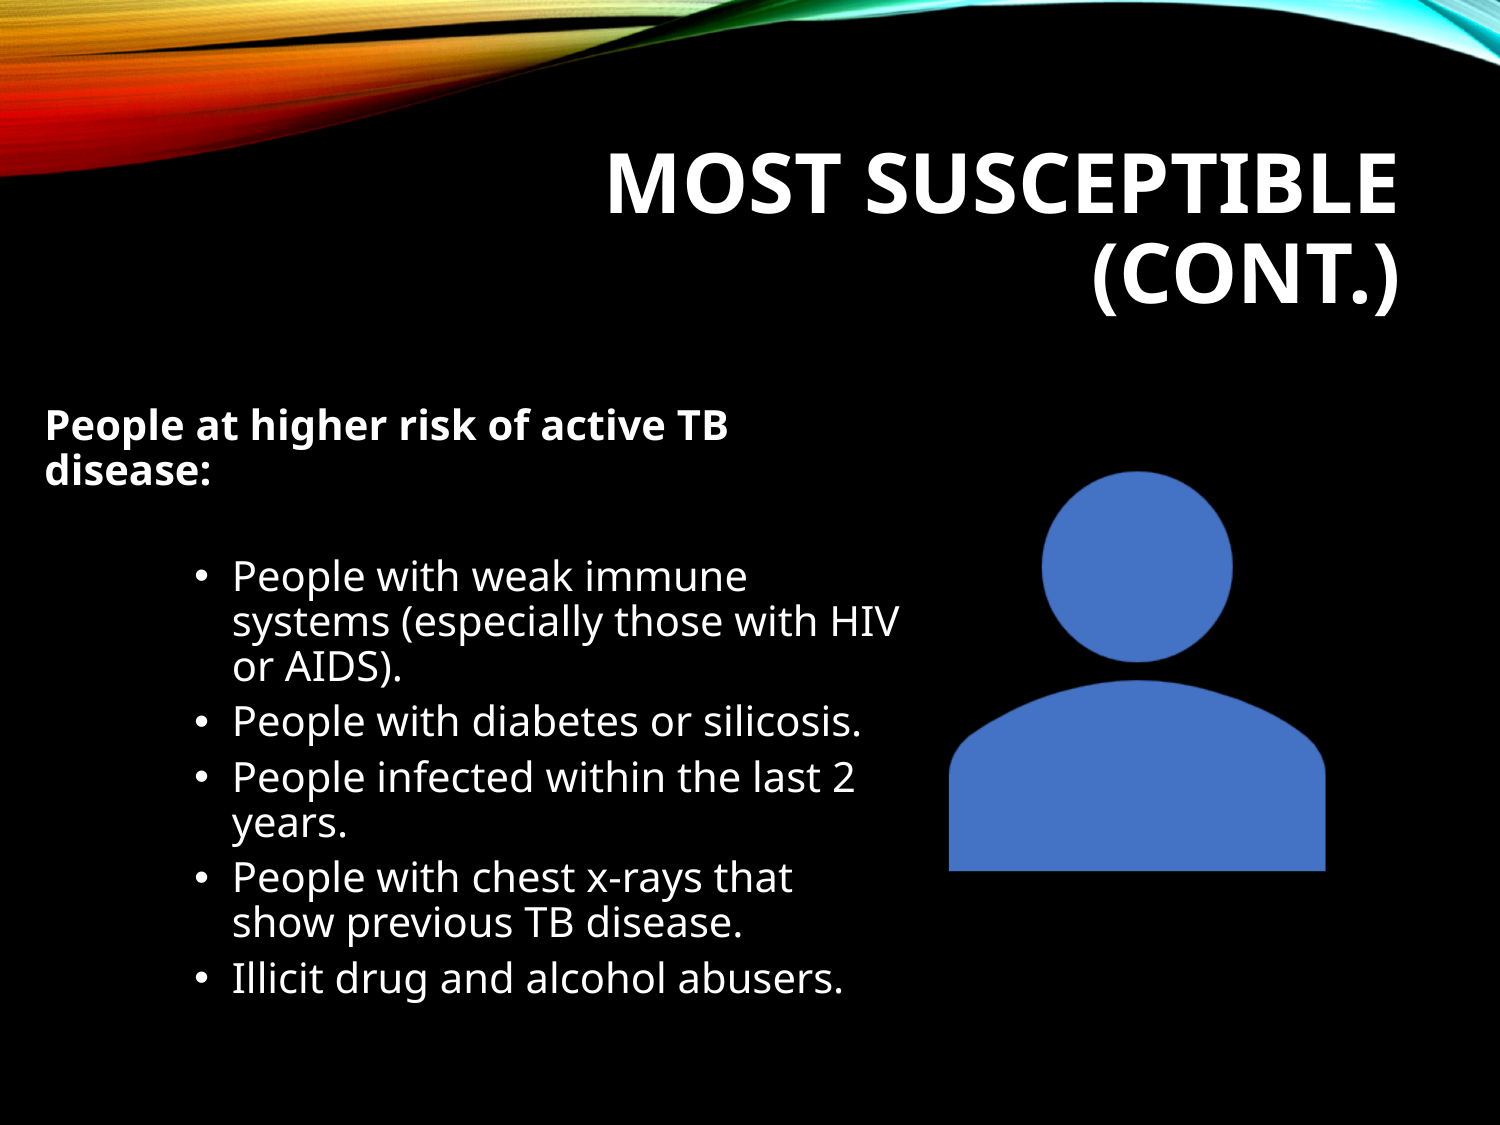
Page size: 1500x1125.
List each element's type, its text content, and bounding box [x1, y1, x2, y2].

picture [859, 392, 1416, 950]
list People at higher risk of active TB disease: People with weak immune systems (especially those with HIV or AIDS). People with diabetes or silicosis. People infected within the last 2 years. People with chest x-rays that show previous TB disease. Illicit drug and alcohol abusers. [29, 397, 916, 1058]
title Most Susceptible (Cont.) [356, 125, 1416, 338]
picture [0, 0, 1500, 178]
